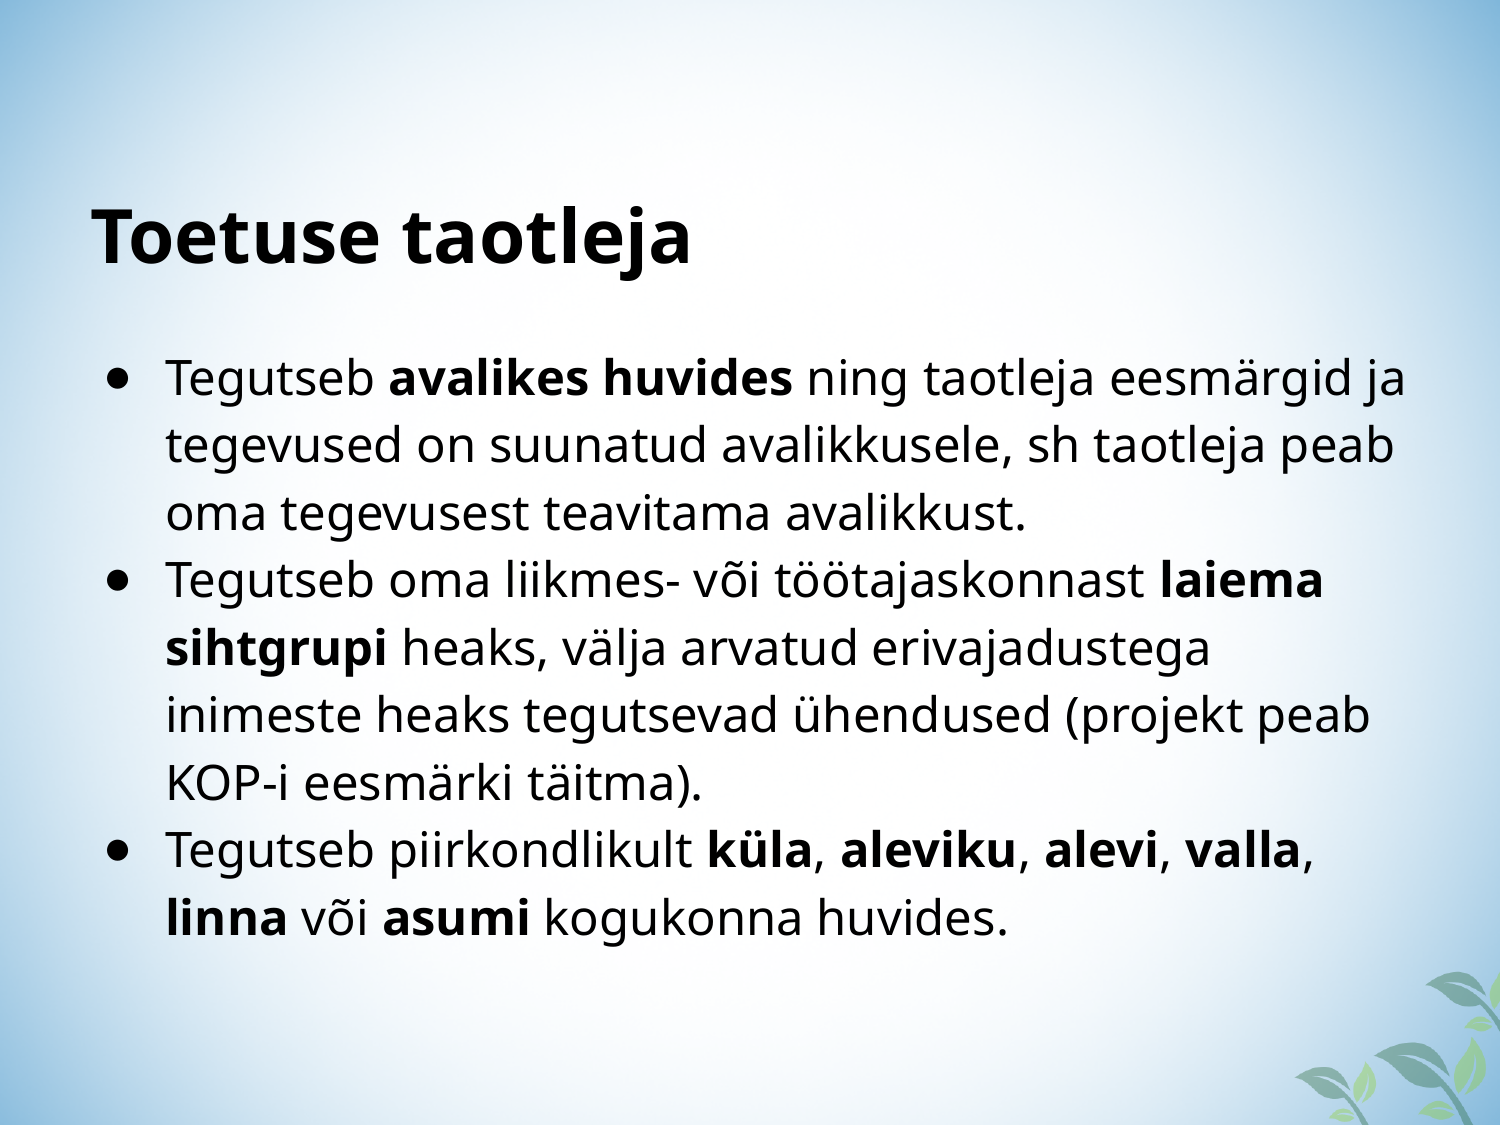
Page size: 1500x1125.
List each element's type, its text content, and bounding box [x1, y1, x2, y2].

picture [0, 0, 1500, 1125]
list Toetuse taotleja Tegutseb avalikes huvides ning taotleja eesmärgid ja tegevused on suunatud avalikkusele, sh taotleja peab oma tegevusest teavitama avalikkust. Tegutseb oma liikmes- või töötajaskonnast laiema sihtgrupi heaks, välja arvatud erivajadustega inimeste heaks tegutsevad ühendused (projekt peab KOP-i eesmärki täitma). Tegutseb piirkondlikult küla, aleviku, alevi, valla, linna või asumi kogukonna huvides. [75, 167, 1423, 1008]
